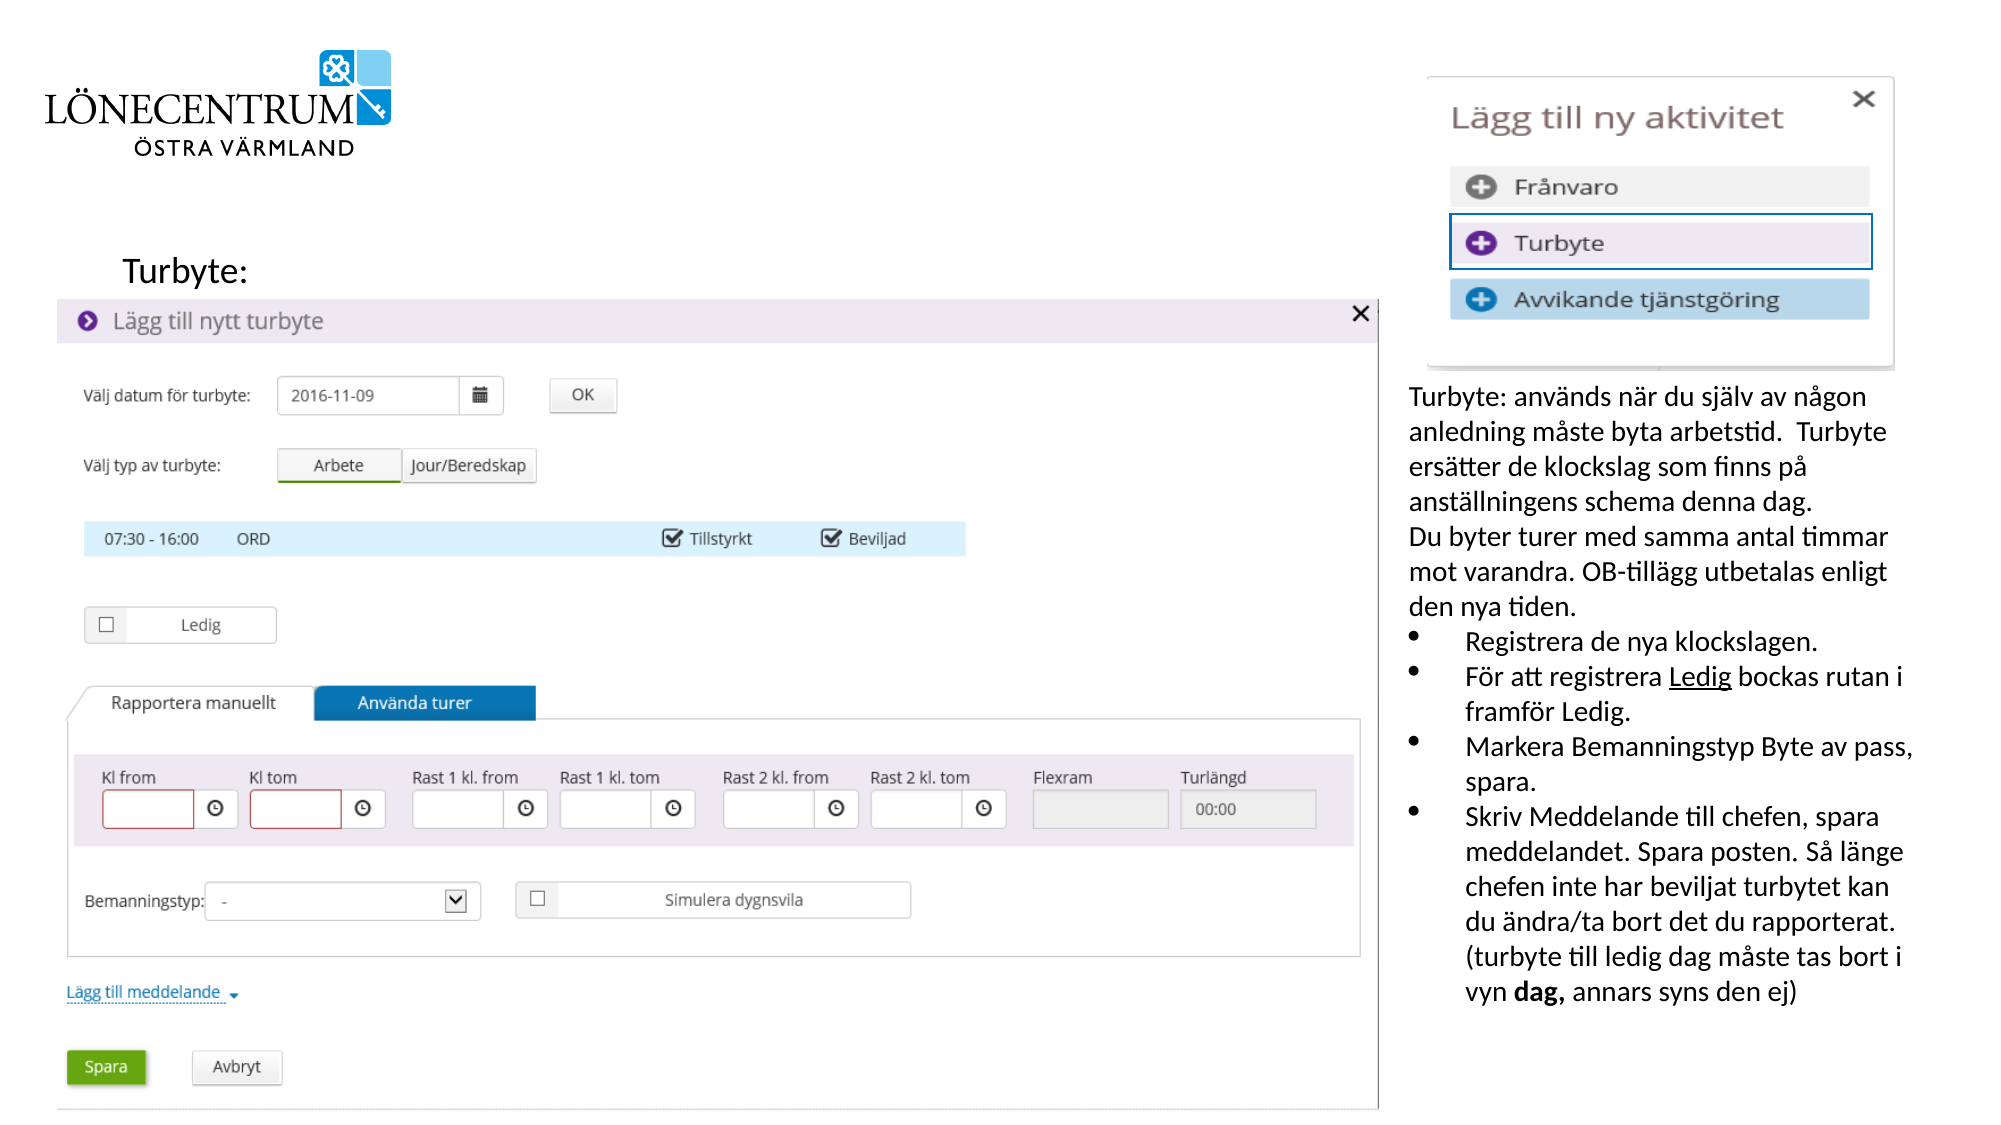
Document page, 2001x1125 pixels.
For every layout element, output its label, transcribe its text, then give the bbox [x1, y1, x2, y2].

picture [57, 299, 1379, 1111]
picture [1427, 76, 1895, 371]
text_box Turbyte: [107, 239, 264, 299]
picture [45, 50, 391, 156]
text_box Turbyte: används när du själv av någon anledning måste byta arbetstid. Turbyte ersätter de klockslag som finns på anställningens schema denna dag. Du byter turer med samma antal timmar mot varandra. OB-tillägg utbetalas enligt den nya tiden. Registrera de nya klockslagen. För att registrera Ledig bockas rutan i framför Ledig. Markera Bemanningstyp Byte av pass, spara. Skriv Meddelande till chefen, spara meddelandet. Spara posten. Så länge chefen inte har beviljat turbytet kan du ändra/ta bort det du rapporterat. (turbyte till ledig dag måste tas bort i vyn dag, annars syns den ej) [1394, 370, 1929, 1015]
